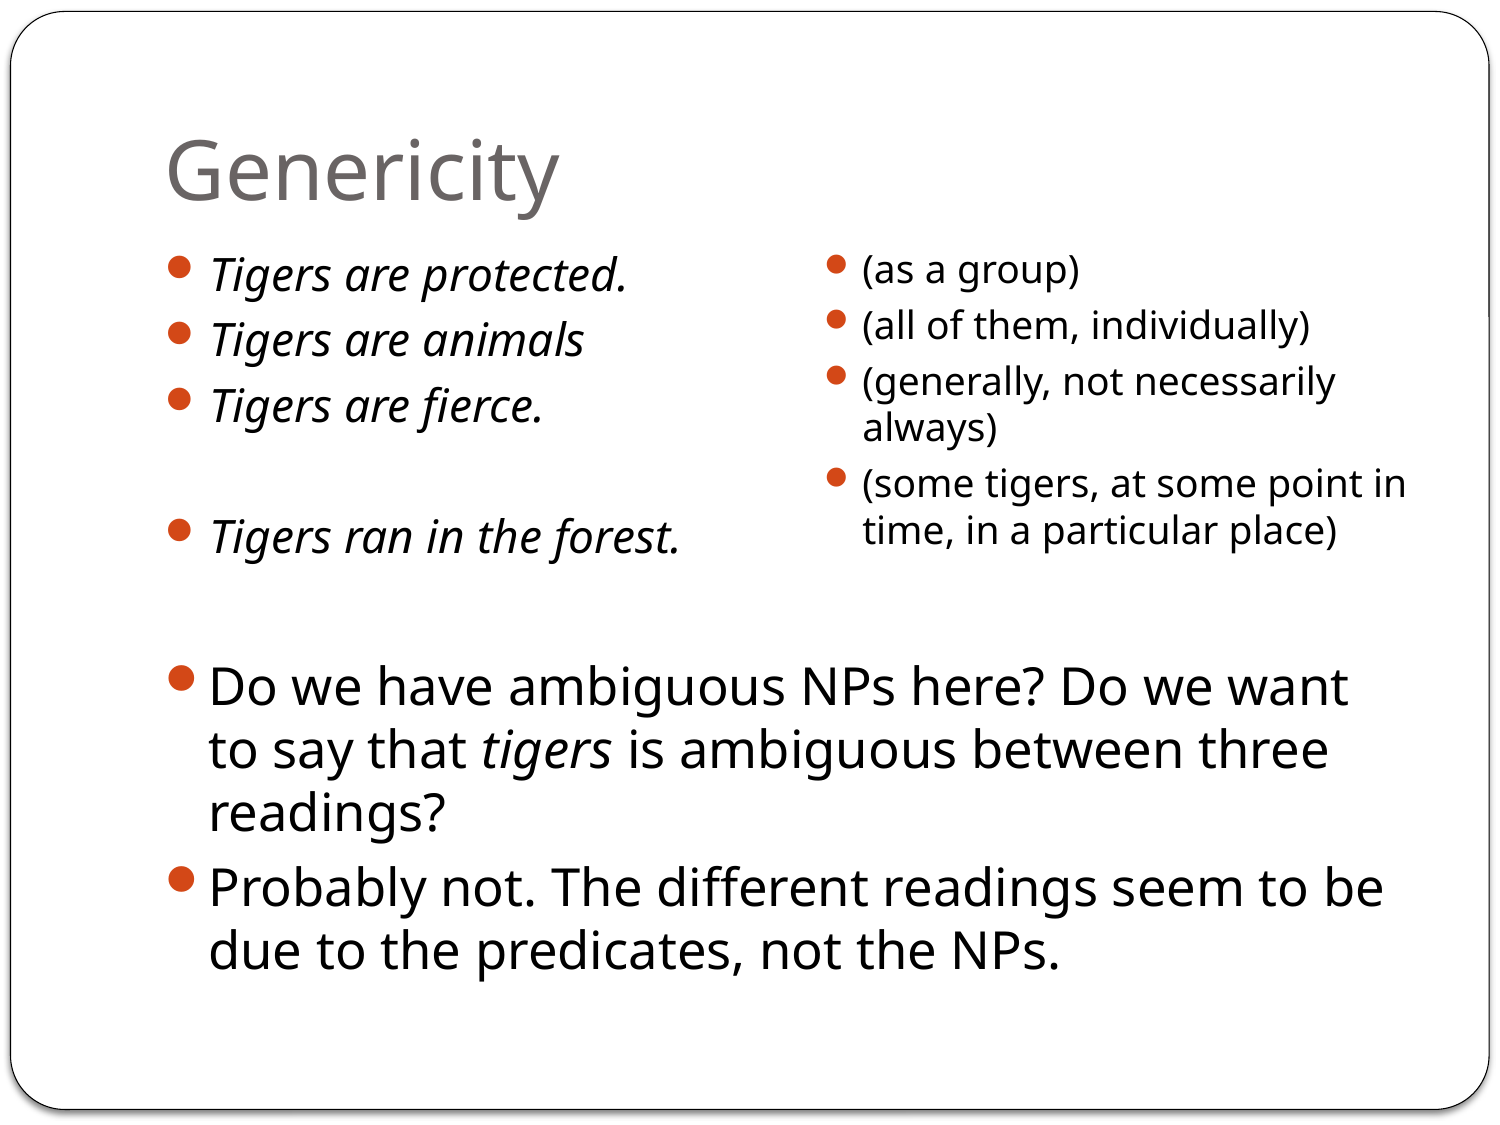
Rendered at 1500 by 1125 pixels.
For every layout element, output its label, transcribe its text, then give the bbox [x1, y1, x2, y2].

list (as a group) (all of them, individually) (generally, not necessarily always) (some tigers, at some point in time, in a particular place) [809, 237, 1425, 563]
title Genericity [150, 45, 1425, 233]
list Tigers are protected. Tigers are animals Tigers are fierce. Tigers ran in the forest. [150, 237, 765, 575]
text_box Do we have ambiguous NPs here? Do we want to say that tigers is ambiguous between three readings? Probably not. The different readings seem to be due to the predicates, not the NPs. [150, 645, 1424, 988]
